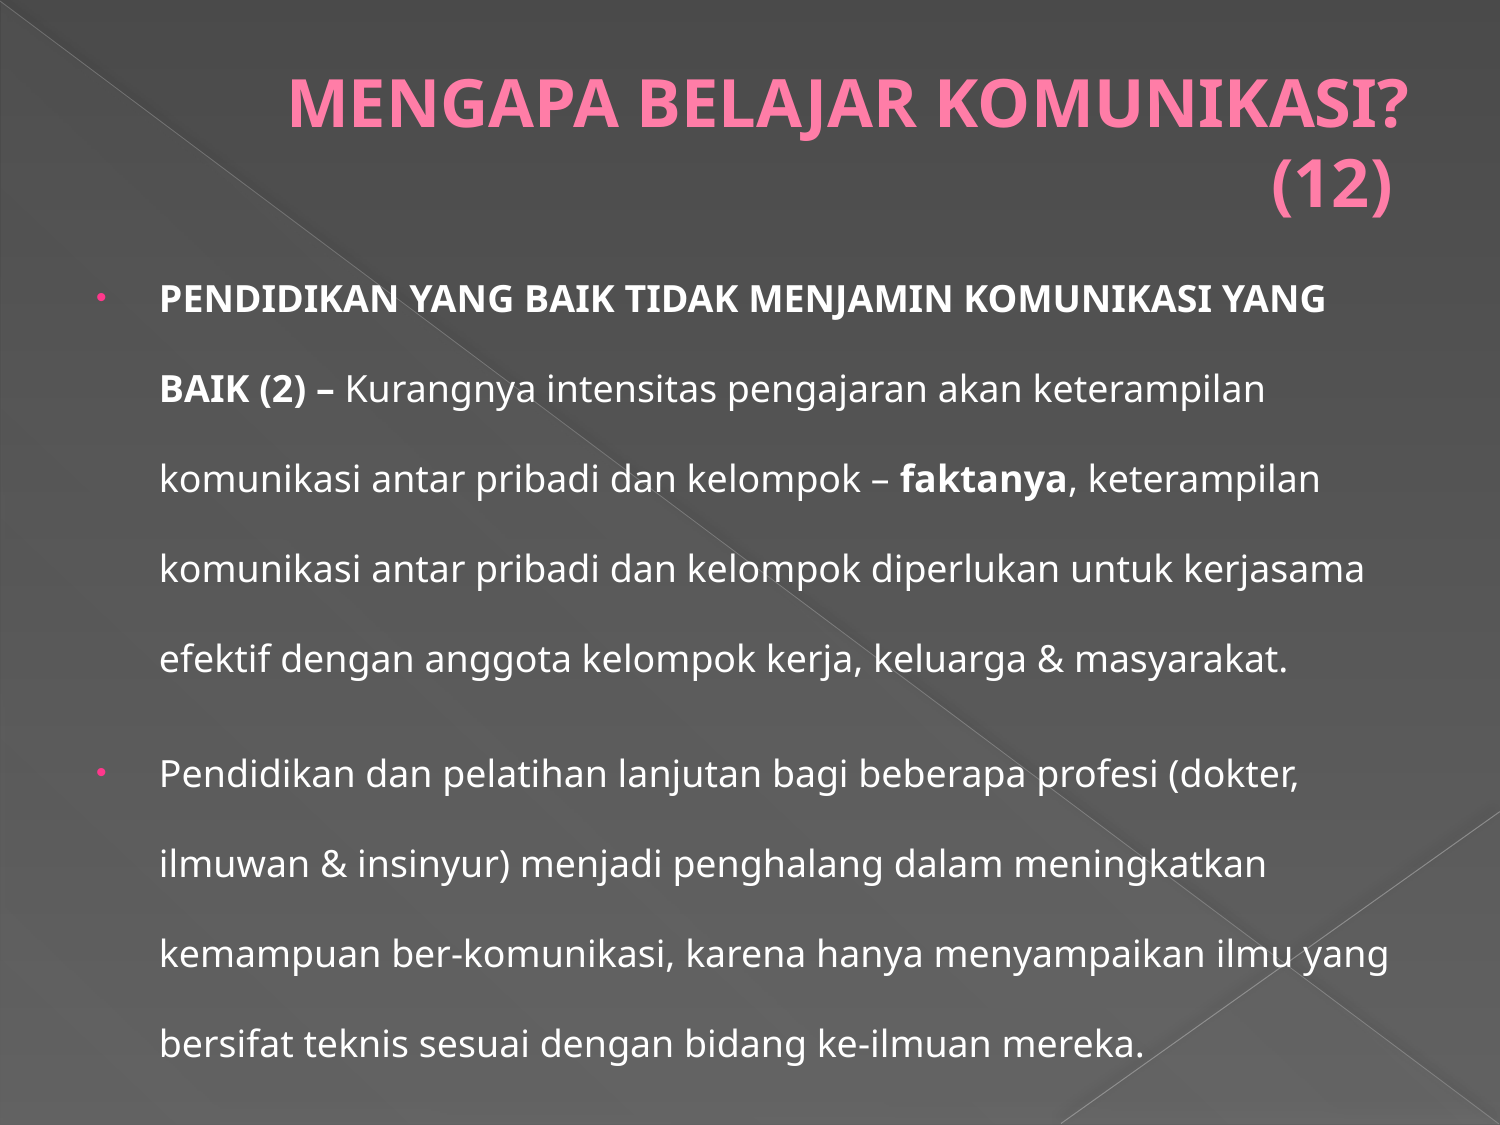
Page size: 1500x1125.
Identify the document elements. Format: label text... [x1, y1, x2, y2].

list PENDIDIKAN YANG BAIK TIDAK MENJAMIN KOMUNIKASI YANG BAIK (2) – Kurangnya intensitas pengajaran akan keterampilan komunikasi antar pribadi dan kelompok – faktanya, keterampilan komunikasi antar pribadi dan kelompok diperlukan untuk kerjasama efektif dengan anggota kelompok kerja, keluarga & masyarakat. Pendidikan dan pelatihan lanjutan bagi beberapa profesi (dokter, ilmuwan & insinyur) menjadi penghalang dalam meningkatkan kemampuan ber-komunikasi, karena hanya menyampaikan ilmu yang bersifat teknis sesuai dengan bidang ke-ilmuan mereka. [70, 222, 1421, 1067]
title MENGAPA BELAJAR KOMUNIKASI? (12) [75, 58, 1425, 223]
